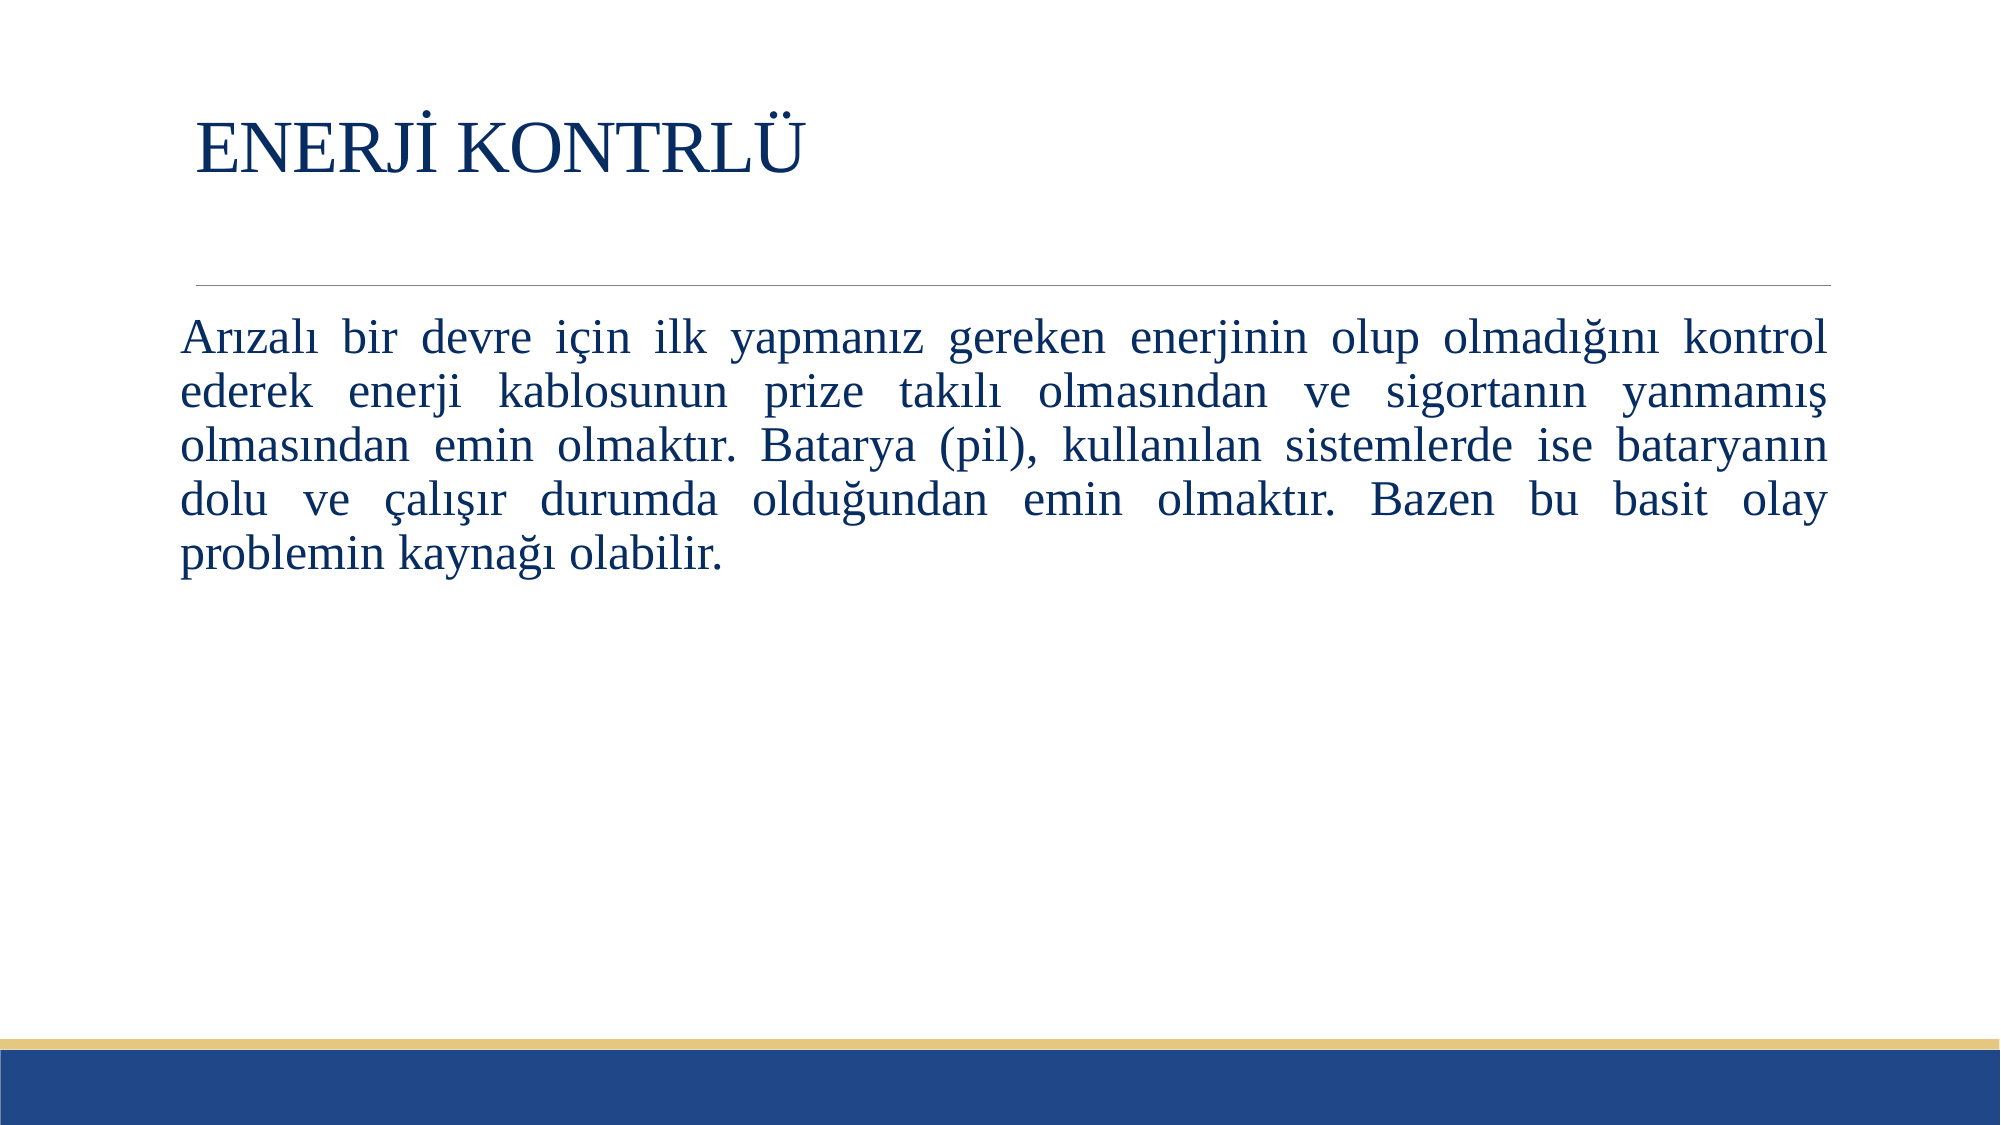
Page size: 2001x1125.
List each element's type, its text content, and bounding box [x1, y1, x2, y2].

list Arızalı bir devre için ilk yapmanız gereken enerjinin olup olmadığını kontrol ederek enerji kablosunun prize takılı olmasından ve sigortanın yanmamış olmasından emin olmaktır. Batarya (pil), kullanılan sistemlerde ise bataryanın dolu ve çalışır durumda olduğundan emin olmaktır. Bazen bu basit olay problemin kaynağı olabilir. [180, 302, 1830, 963]
title ENERJİ KONTRLÜ [180, 47, 1830, 285]
